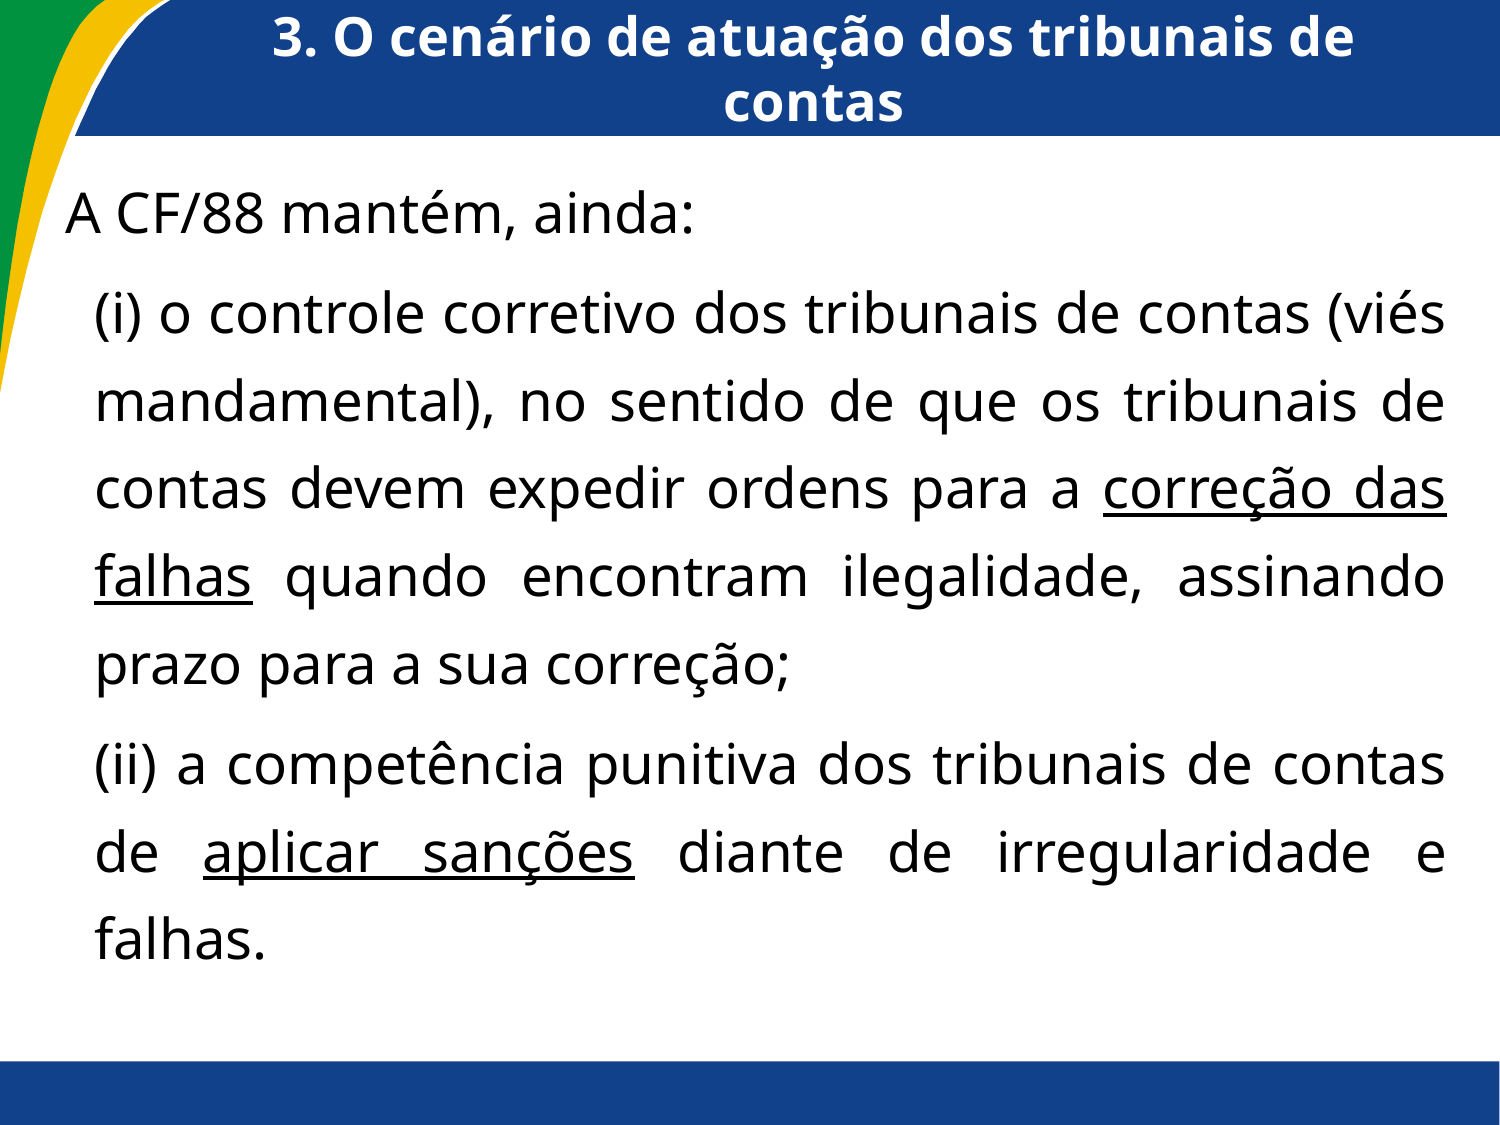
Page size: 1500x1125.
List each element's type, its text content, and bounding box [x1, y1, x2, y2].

title 3. O cenário de atuação dos tribunais de contas [182, 0, 1446, 135]
list A CF/88 mantém, ainda: (i) o controle corretivo dos tribunais de contas (viés mandamental), no sentido de que os tribunais de contas devem expedir ordens para a correção das falhas quando encontram ilegalidade, assinando prazo para a sua correção; (ii) a competência punitiva dos tribunais de contas de aplicar sanções diante de irregularidade e falhas. [64, 148, 1448, 1024]
